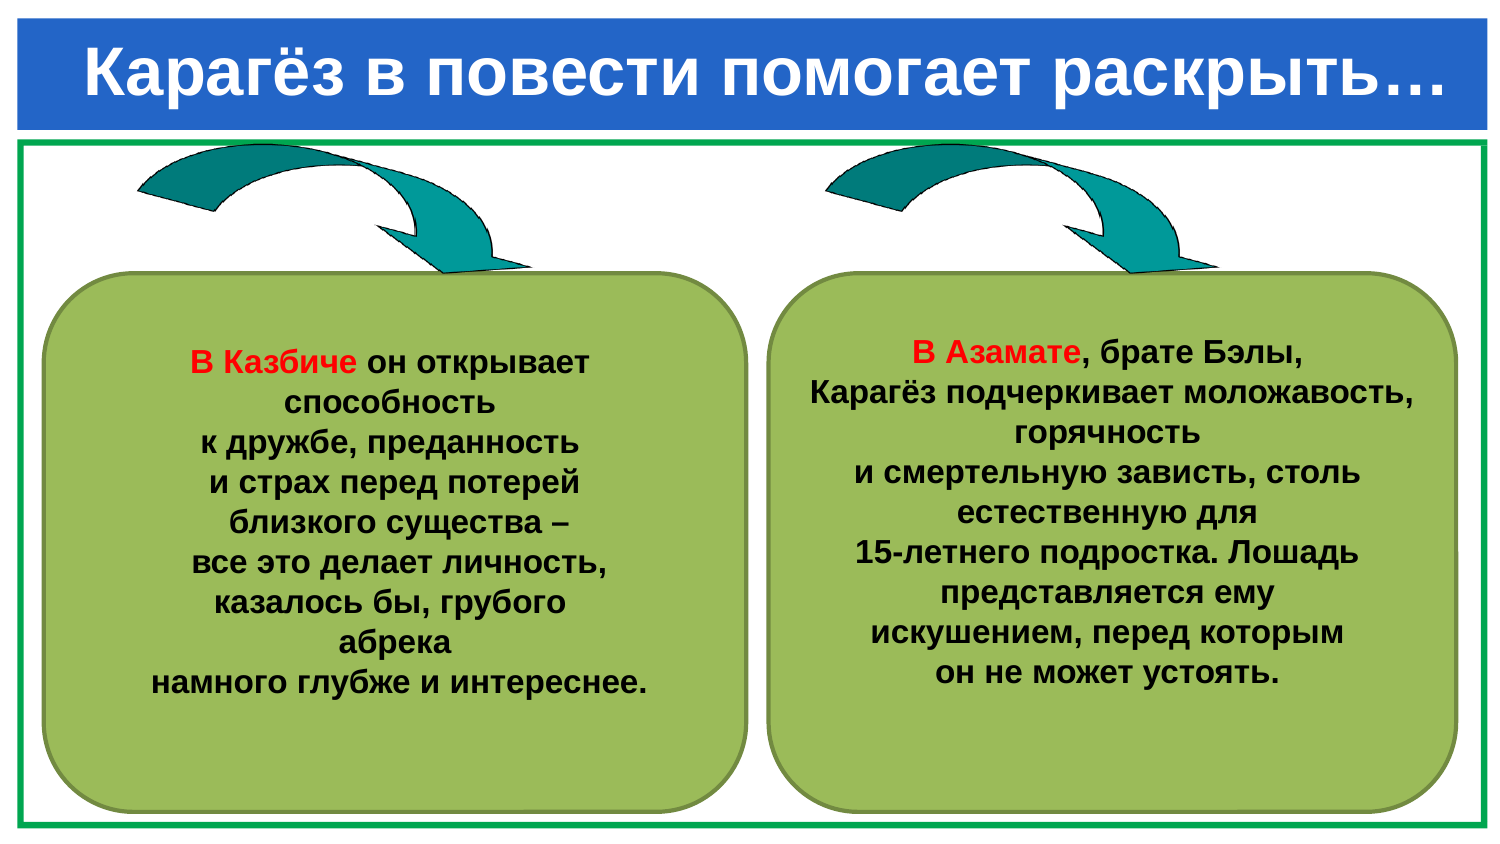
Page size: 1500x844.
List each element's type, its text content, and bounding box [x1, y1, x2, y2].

text_box В Азамате, брате Бэлы, Карагёз подчеркивает моложавость, горячность и смертельную зависть, столь естественную для 15-летнего подростка. Лошадь представляется ему искушением, перед которым он не может устоять. [766, 271, 1459, 814]
picture [824, 142, 1223, 274]
title Карагёз в повести помогает раскрыть… [0, 26, 1500, 110]
text_box В Казбиче он открывает способность к дружбе, преданность и страх перед потерей близкого существа – все это делает личность, казалось бы, грубого абрека намного глубже и интереснее. [41, 271, 749, 814]
picture [136, 142, 535, 274]
